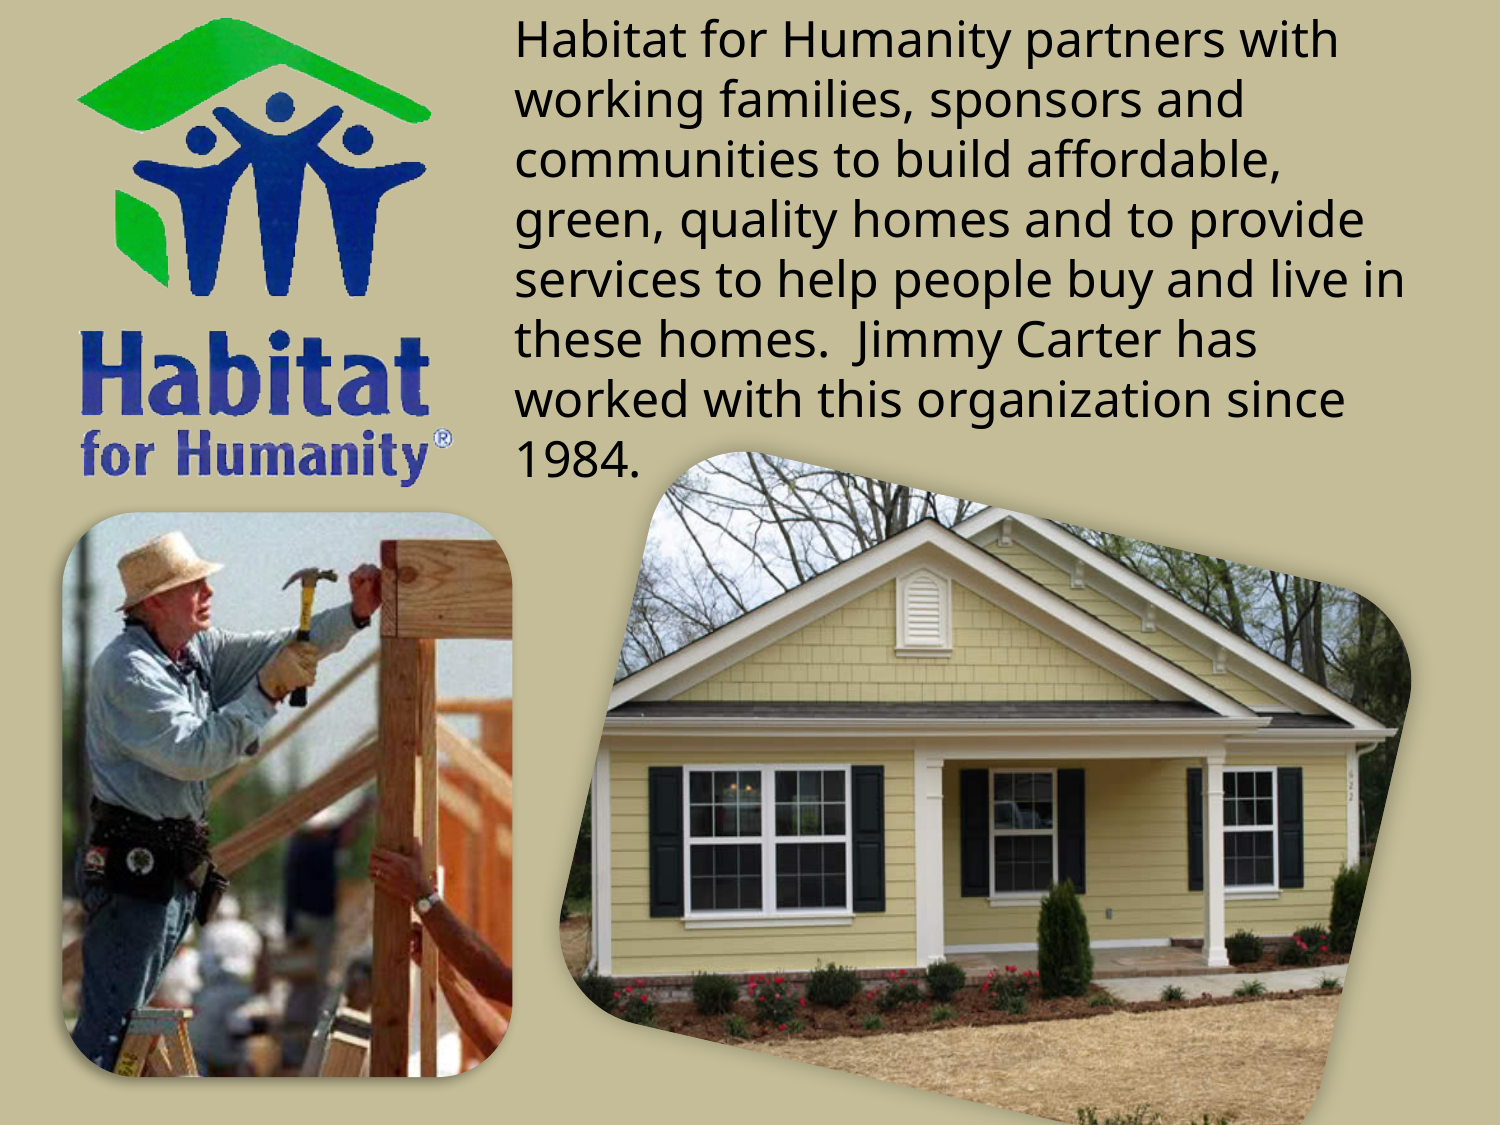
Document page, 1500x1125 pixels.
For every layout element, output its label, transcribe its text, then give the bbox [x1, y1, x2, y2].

picture [559, 495, 1412, 1125]
text_box Habitat for Humanity partners with working families, sponsors and communities to build affordable, green, quality homes and to provide services to help people buy and live in these homes. Jimmy Carter has worked with this organization since 1984. [499, 0, 1463, 495]
picture [62, 0, 457, 494]
picture [62, 512, 513, 1078]
